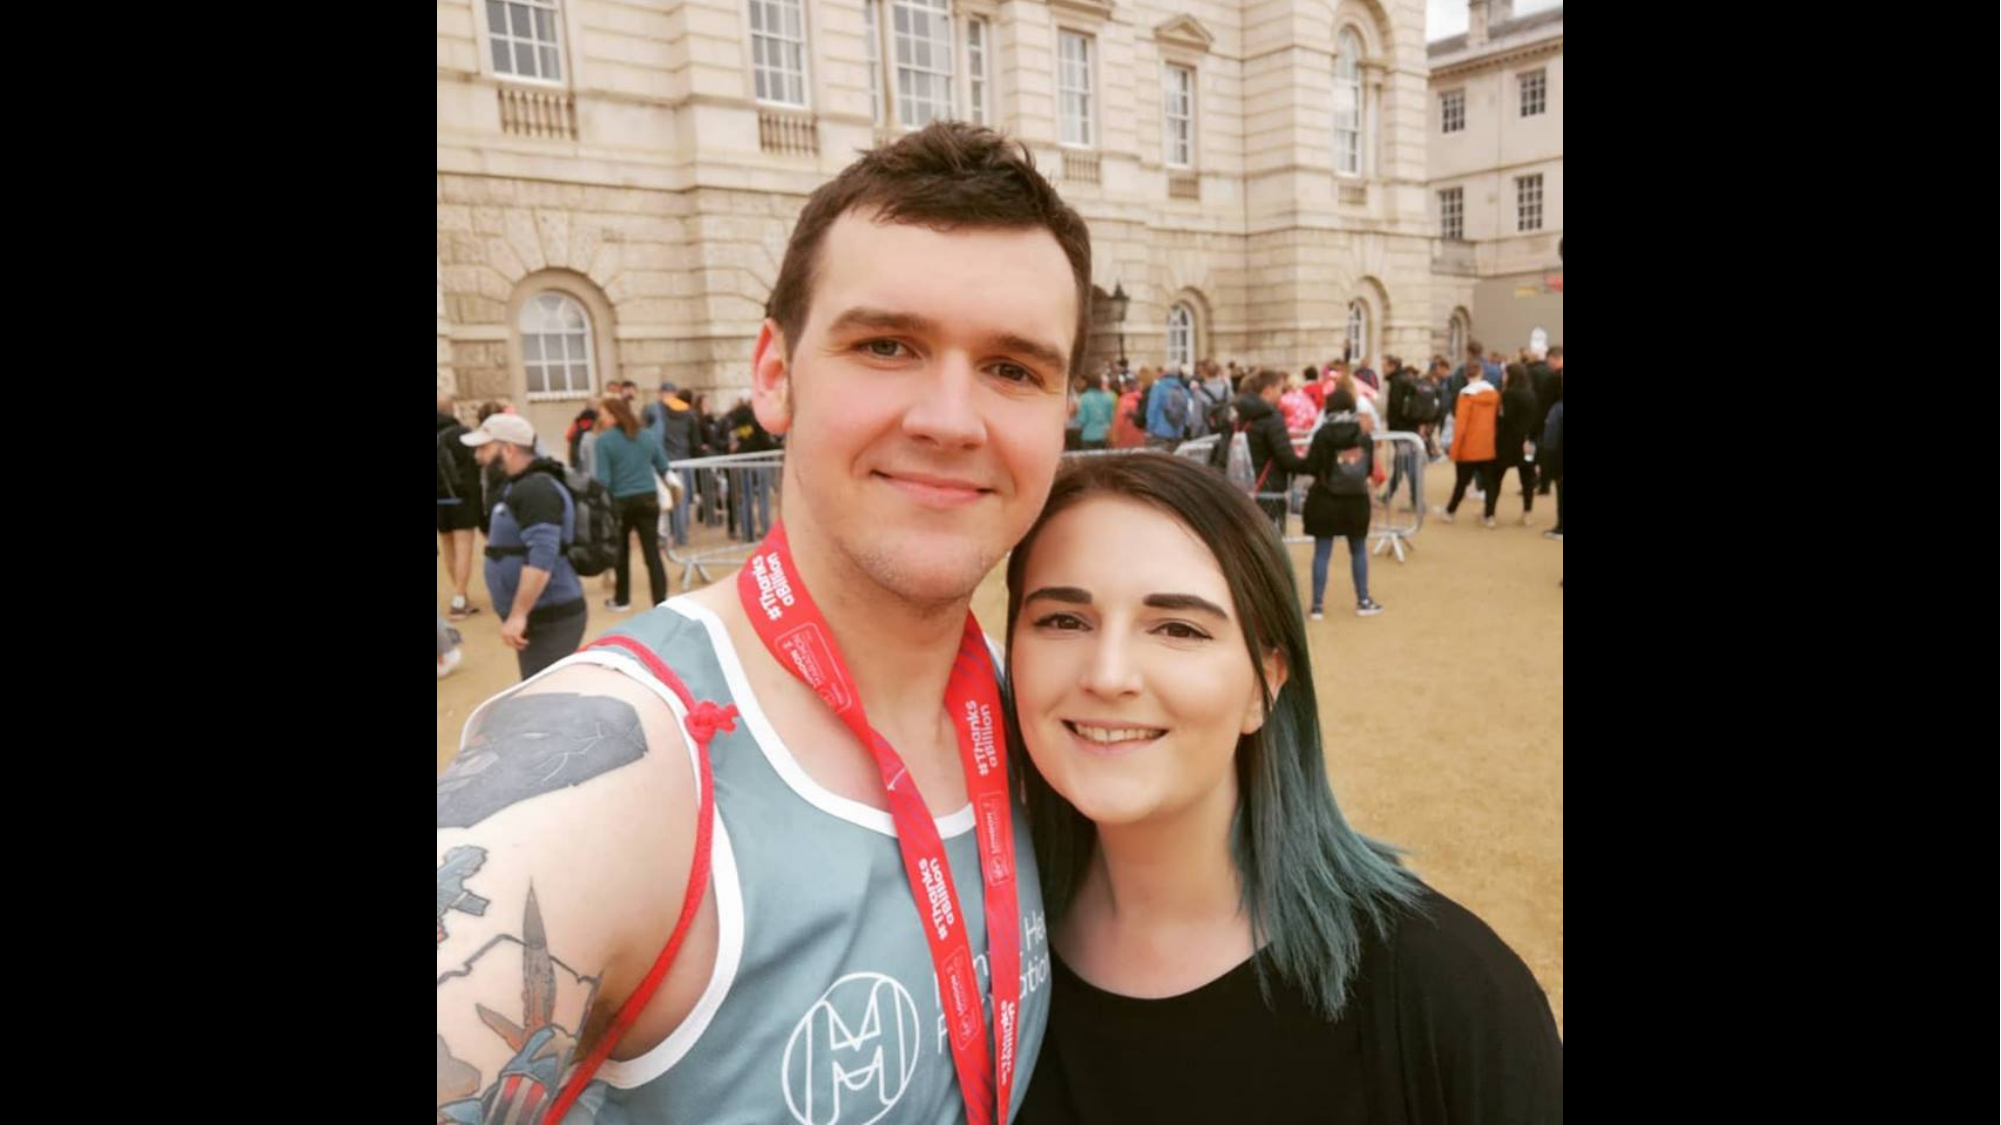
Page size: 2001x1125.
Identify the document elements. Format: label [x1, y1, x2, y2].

picture [437, 0, 1563, 1125]
